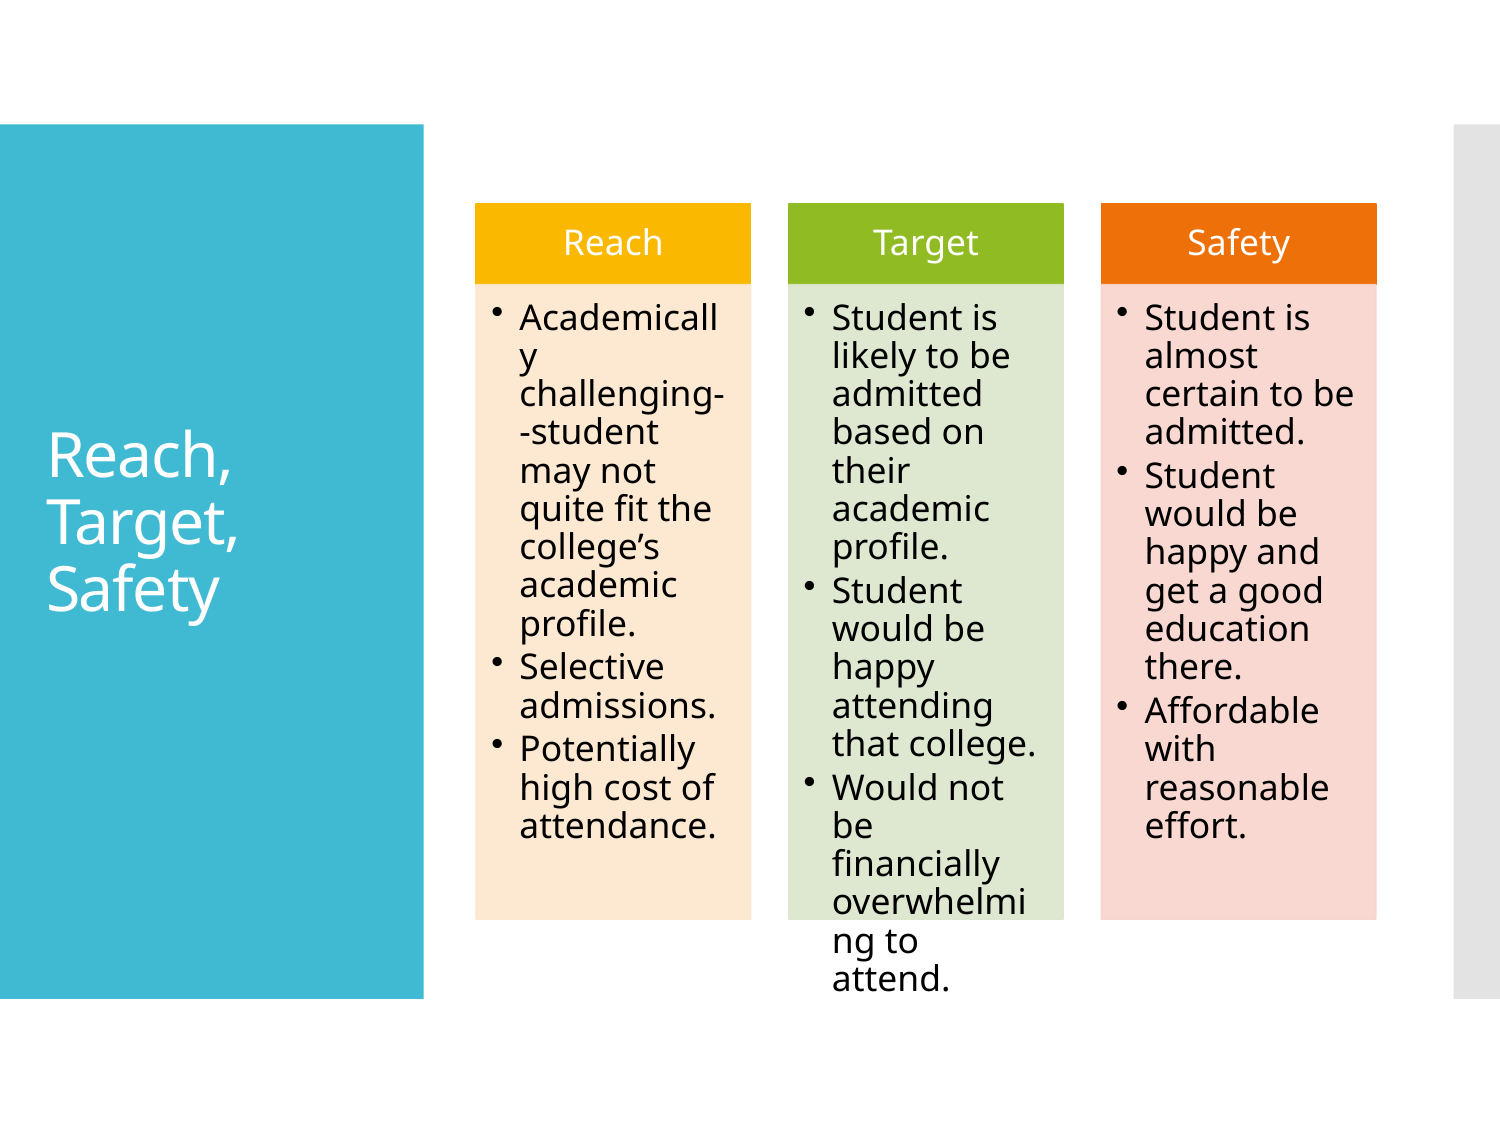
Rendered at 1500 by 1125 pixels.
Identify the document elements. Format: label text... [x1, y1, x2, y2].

title Reach, Target, Safety [31, 184, 394, 940]
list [475, 141, 1377, 982]
